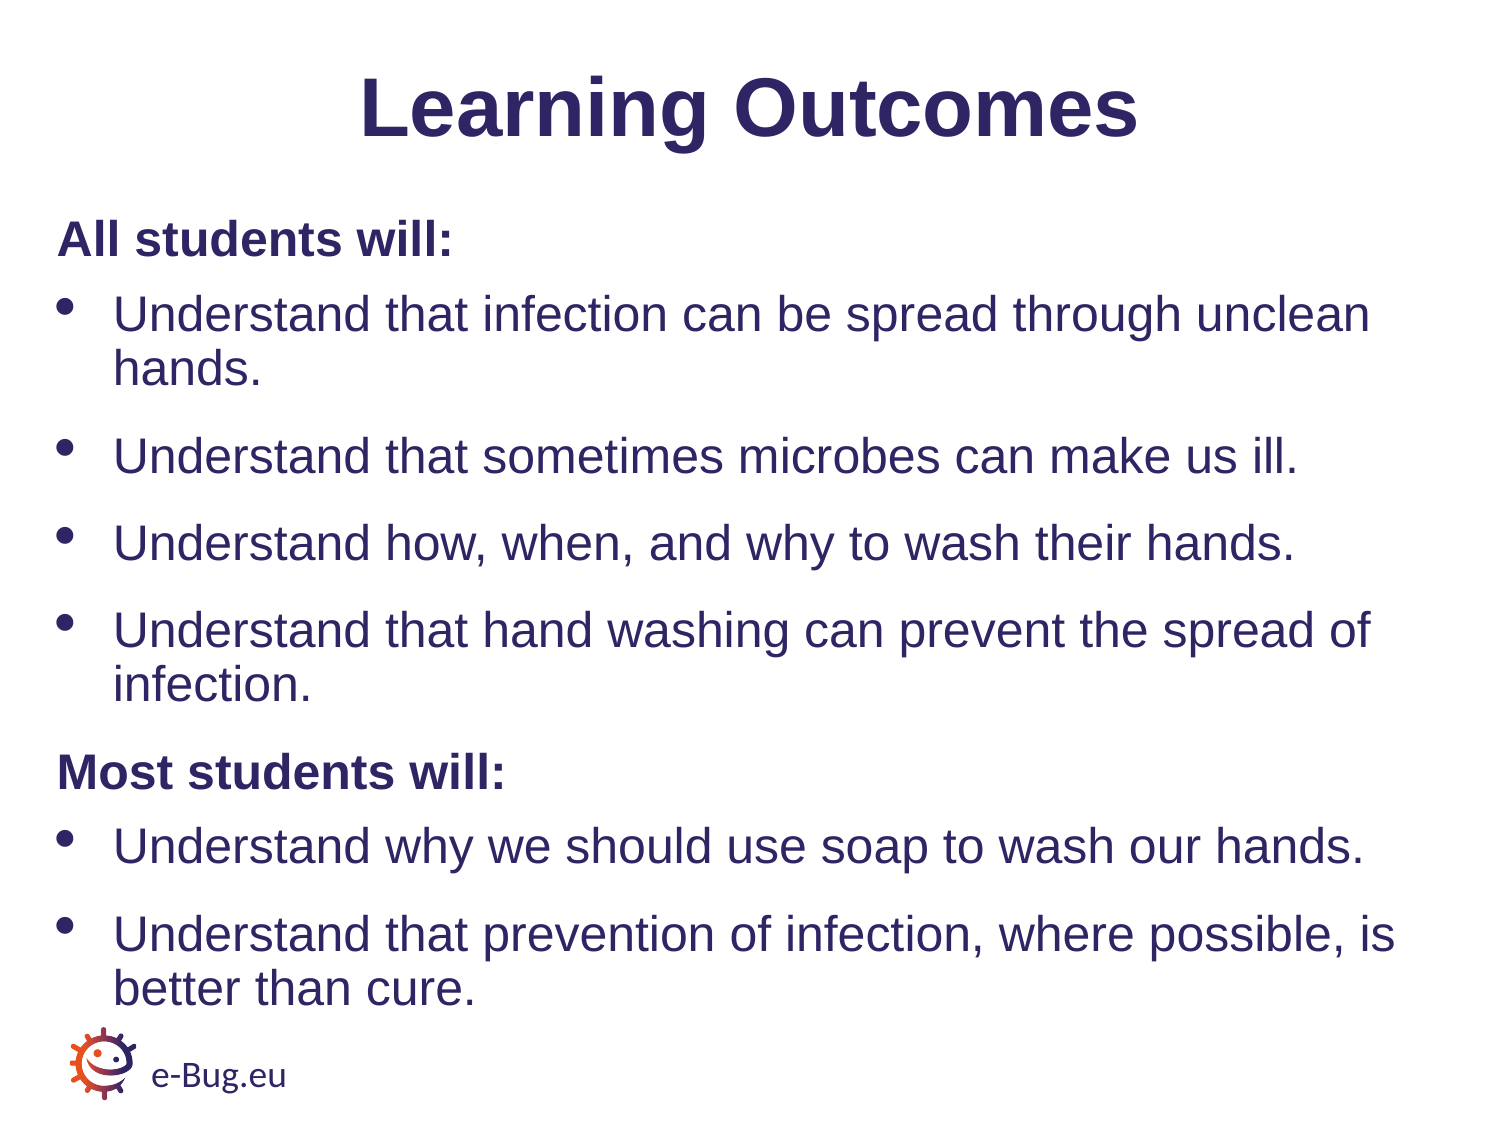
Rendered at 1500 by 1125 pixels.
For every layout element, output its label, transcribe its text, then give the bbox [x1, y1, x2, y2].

picture [69, 1027, 137, 1103]
footer e-Bug.eu [136, 1042, 643, 1103]
list All students will: Understand that infection can be spread through unclean hands. Understand that sometimes microbes can make us ill. Understand how, when, and why to wash their hands. Understand that hand washing can prevent the spread of infection. Most students will: Understand why we should use soap to wash our hands. Understand that prevention of infection, where possible, is better than cure. [41, 206, 1459, 1010]
title Learning Outcomes [103, 1, 1397, 206]
